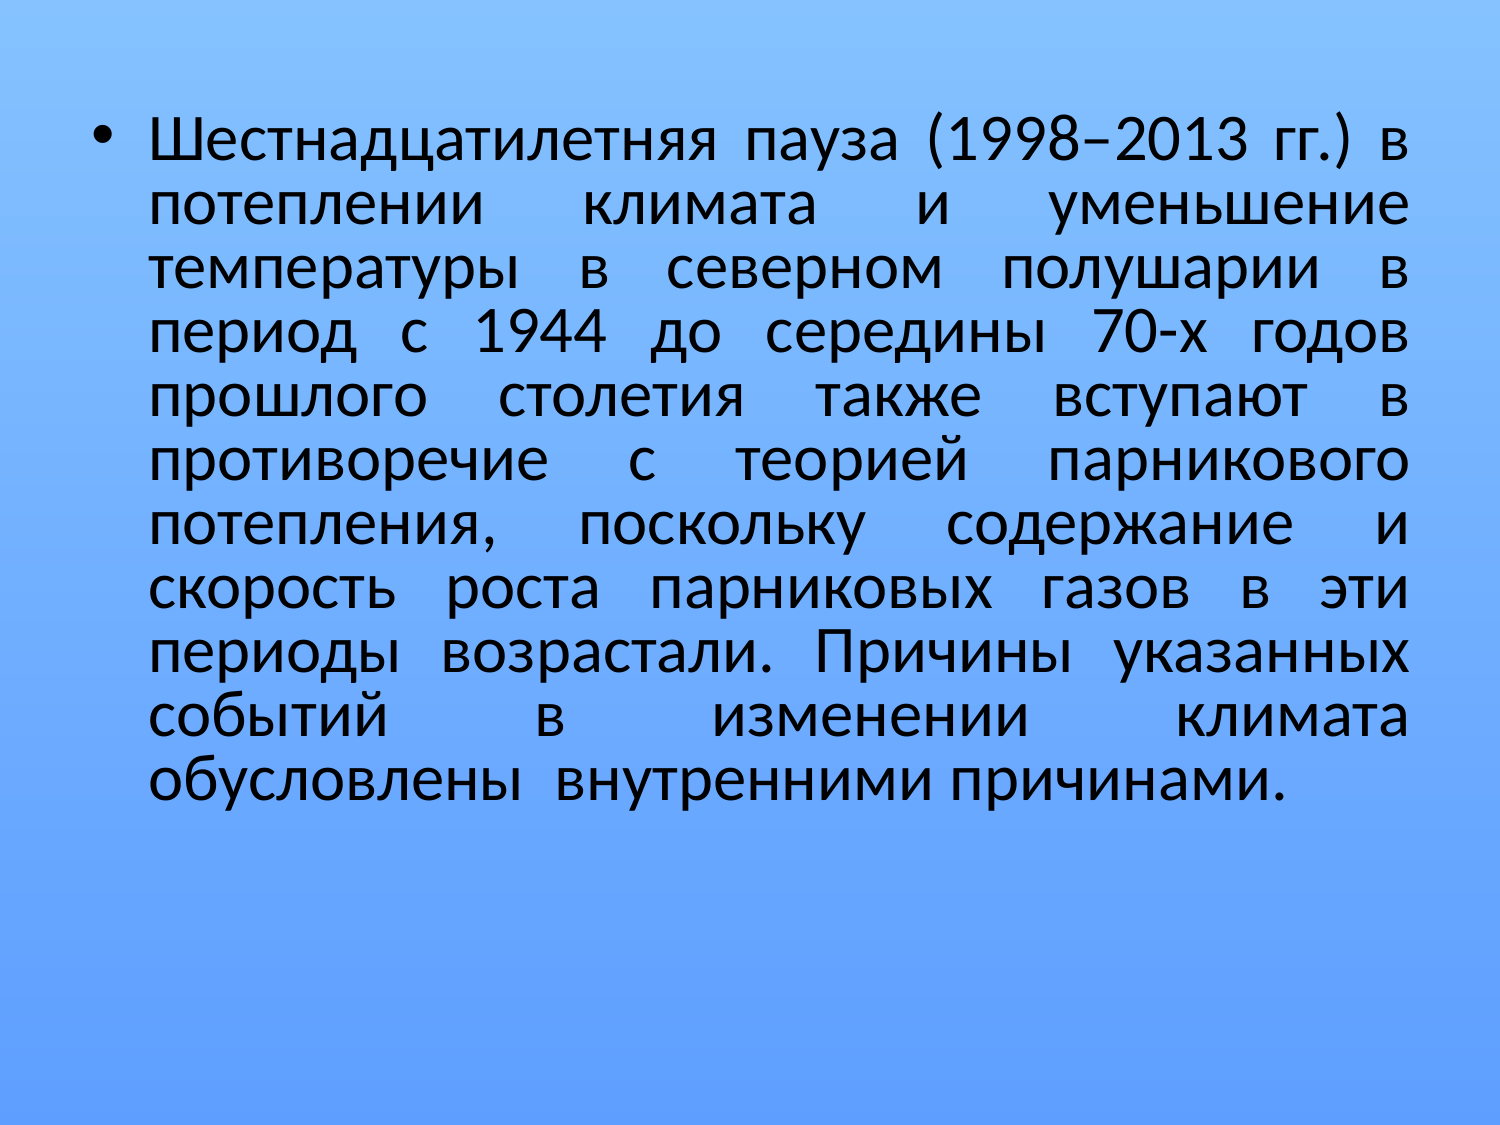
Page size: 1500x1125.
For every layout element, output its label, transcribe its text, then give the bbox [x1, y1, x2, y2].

list Шестнадцатилетняя пауза (1998–2013 гг.) в потеплении климата и уменьшение температуры в северном полушарии в период с 1944 до середины 70-х годов прошлого столетия также вступают в противоречие с теорией парникового потепления, поскольку содержание и скорость роста парниковых газов в эти периоды возрастали. Причины указанных событий в изменении климата обусловлены внутренними причинами. [76, 101, 1427, 929]
